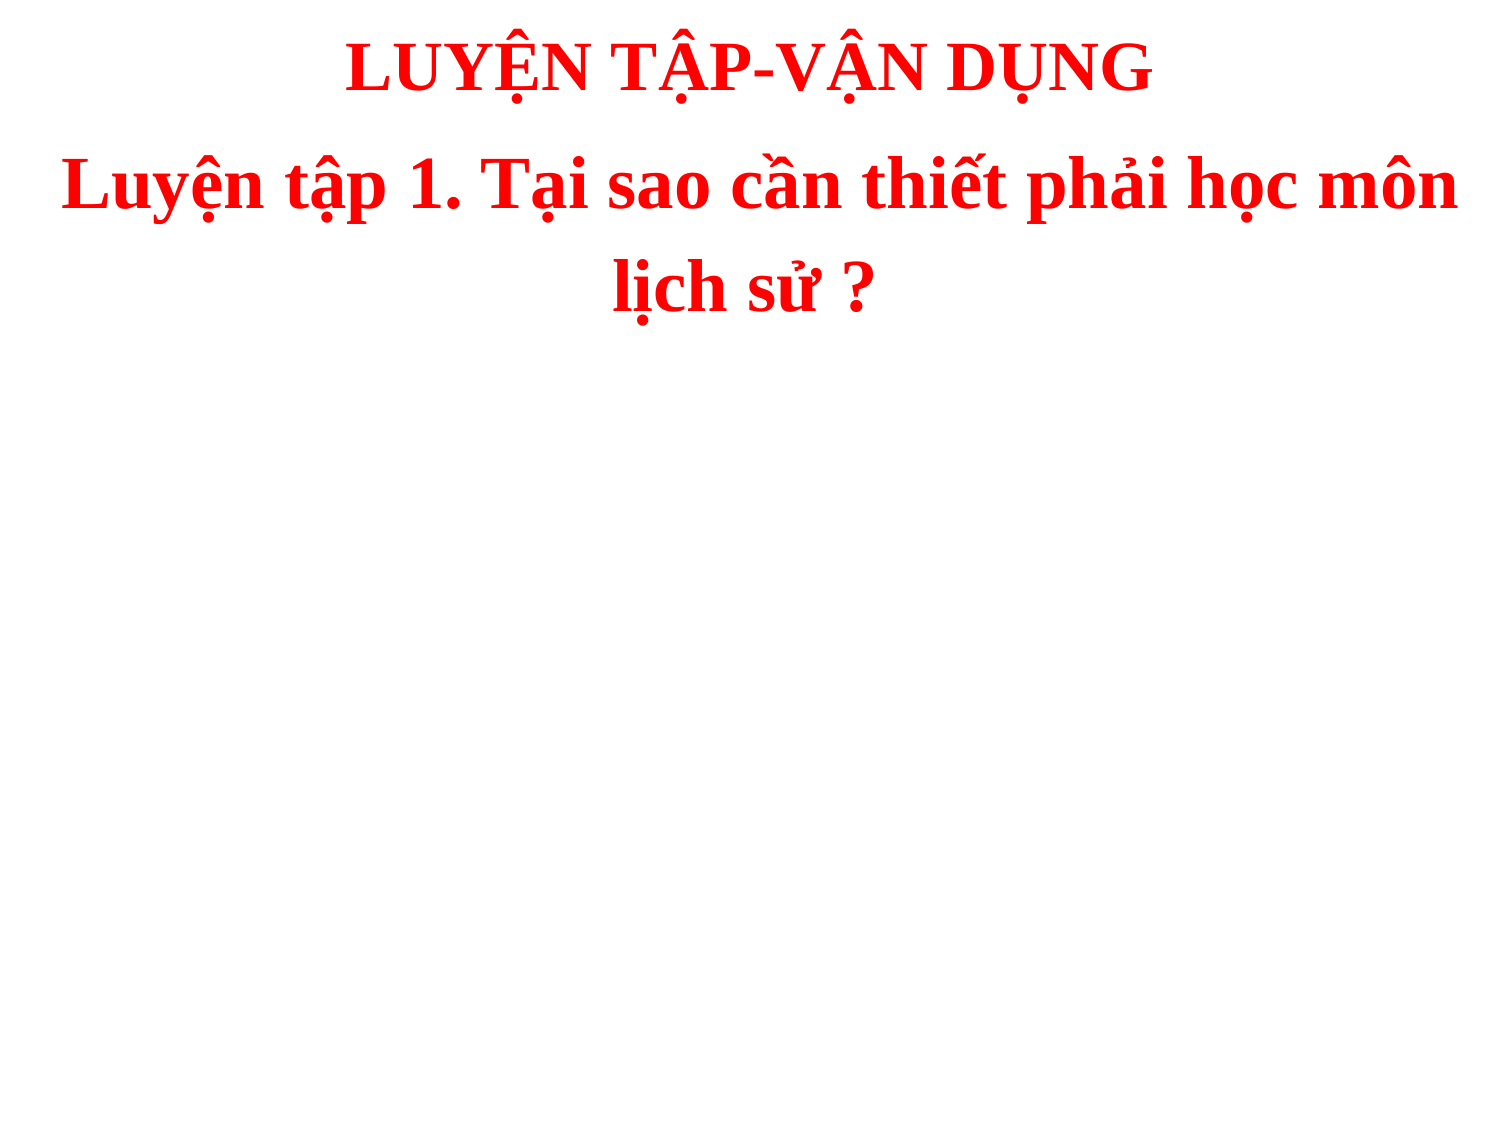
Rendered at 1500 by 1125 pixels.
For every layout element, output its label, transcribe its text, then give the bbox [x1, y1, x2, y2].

list Luyện tập 1. Tại sao cần thiết phải học môn lịch sử ? [4, 112, 1500, 1125]
title LUYỆN TẬP-VẬN DỤNG [0, 0, 1500, 113]
